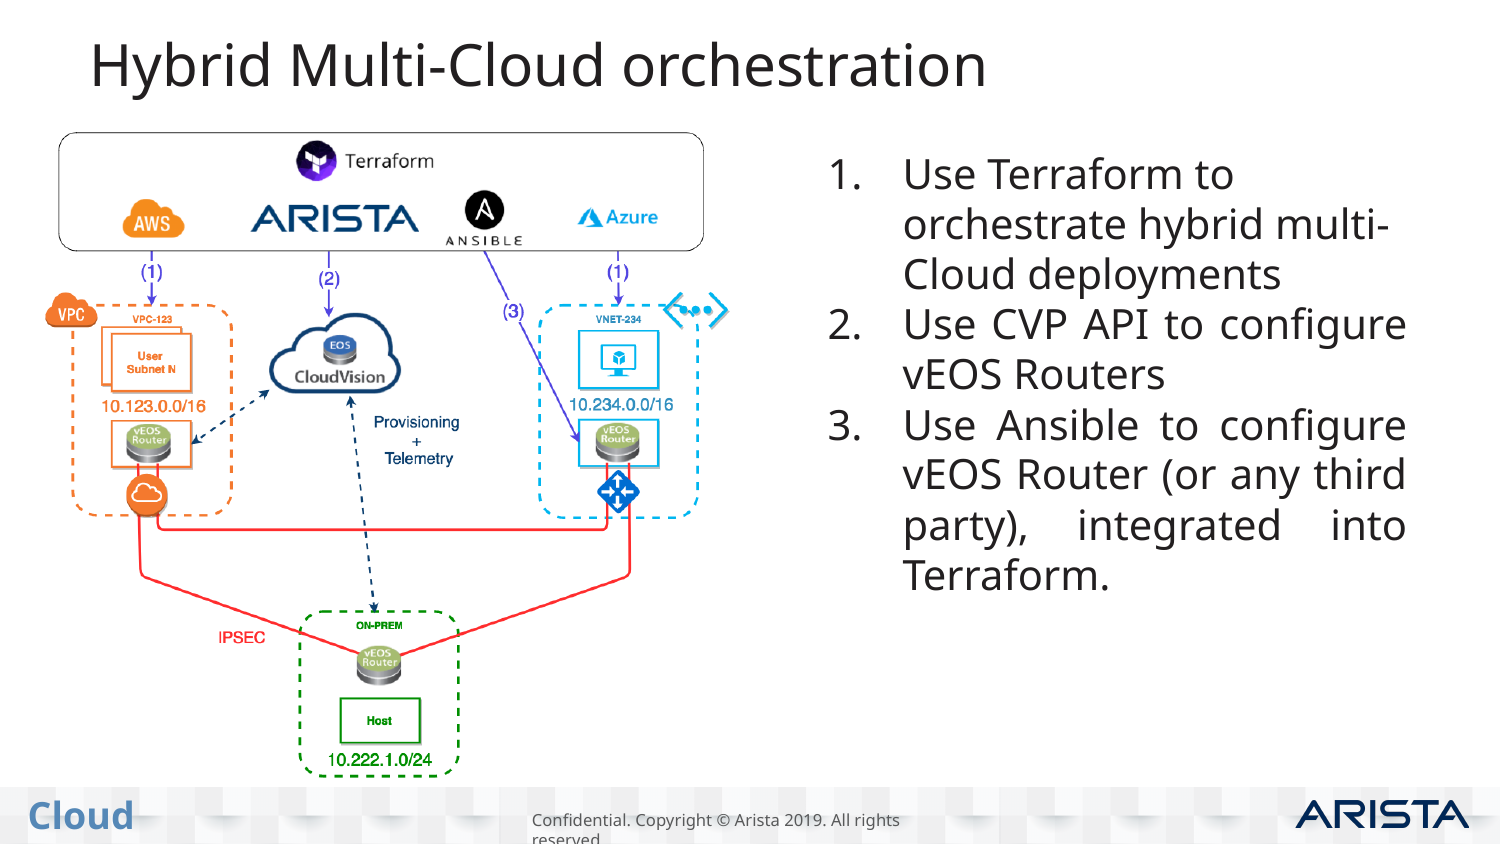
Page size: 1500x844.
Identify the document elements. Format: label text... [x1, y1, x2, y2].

picture [34, 120, 746, 784]
text_box Hybrid Multi-Cloud orchestration [74, 20, 1425, 128]
text_box Use Terraform to orchestrate hybrid multi-Cloud deployments Use CVP API to configure vEOS Routers Use Ansible to configure vEOS Router (or any third party), integrated into Terraform. [813, 140, 1423, 656]
